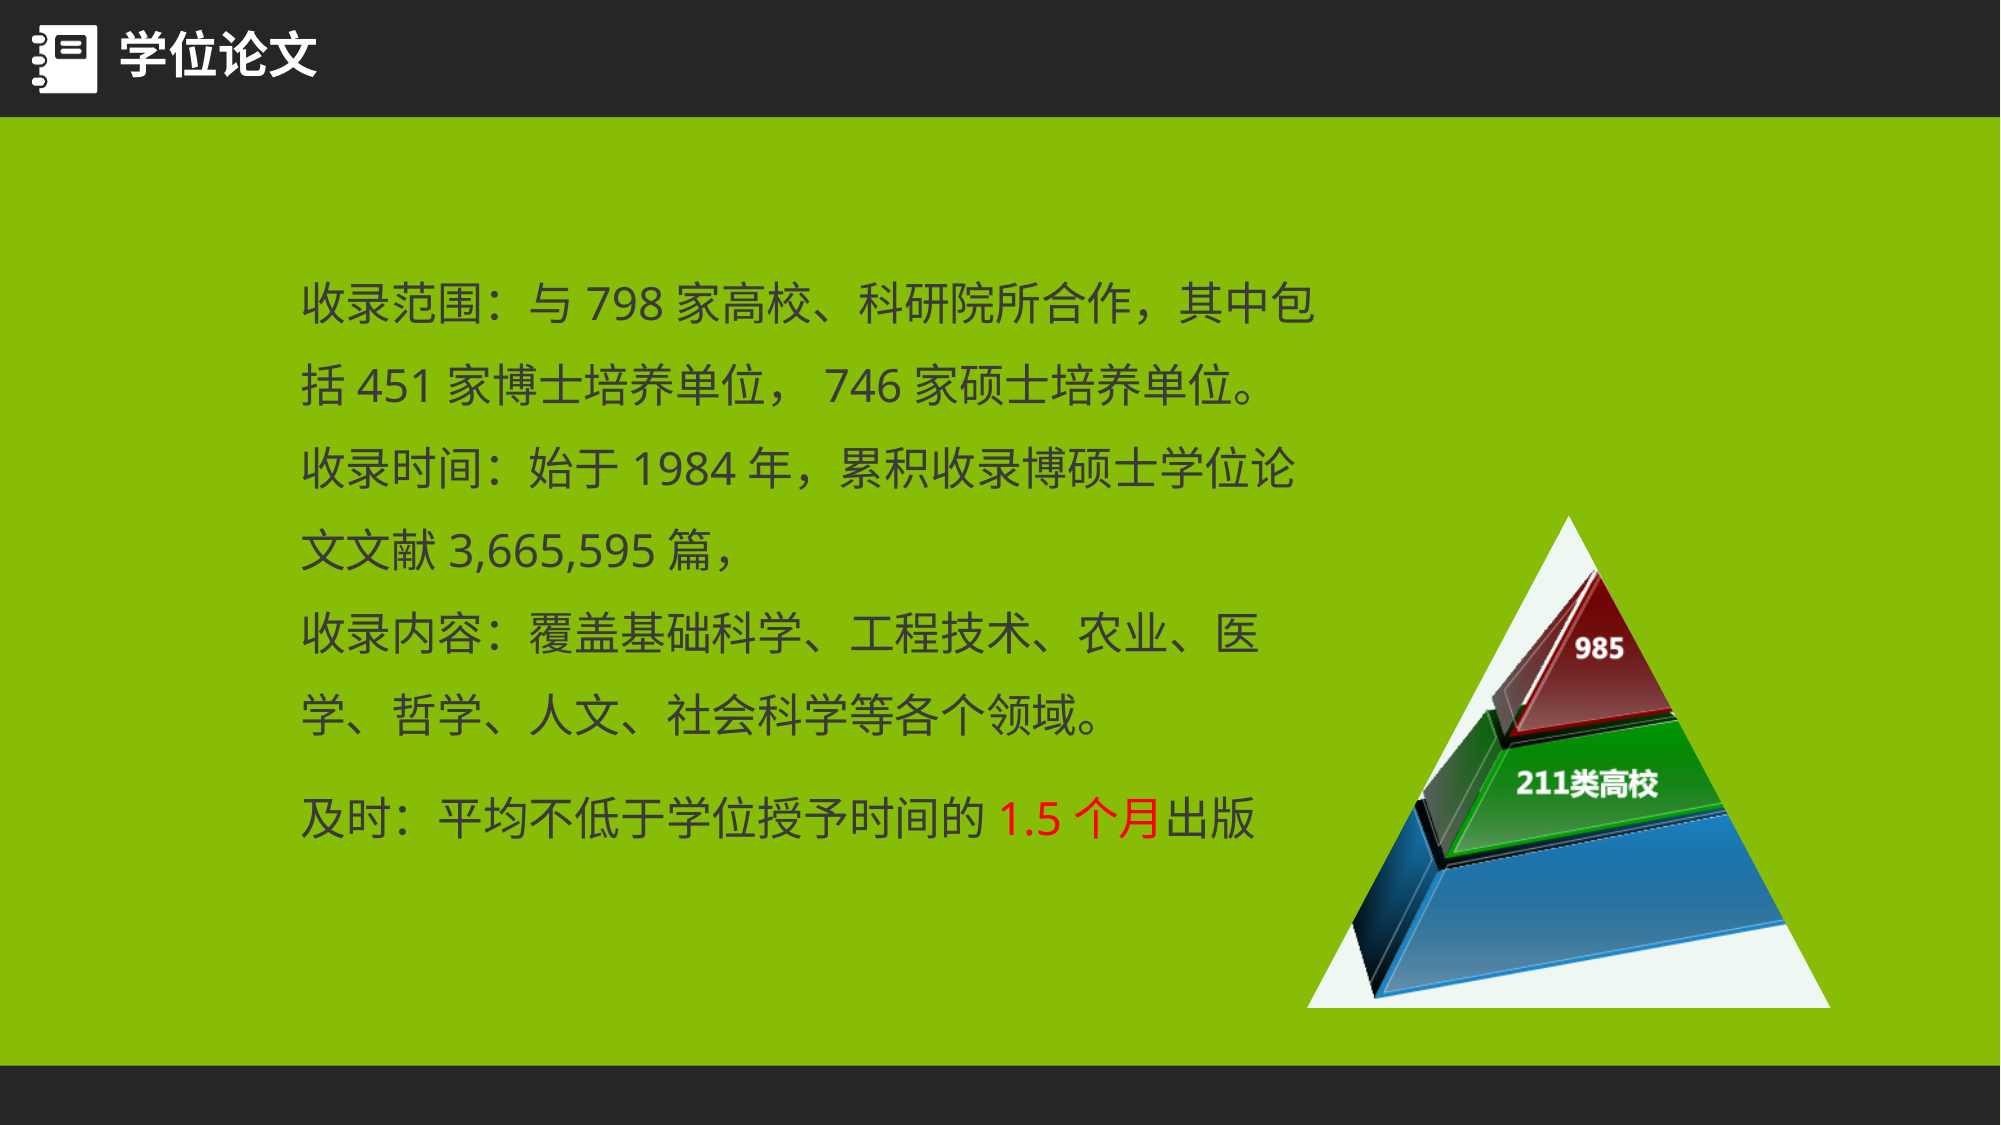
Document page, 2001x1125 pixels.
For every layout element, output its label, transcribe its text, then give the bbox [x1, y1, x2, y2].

text_box [0, 0, 2000, 118]
text_box [0, 1065, 2000, 1125]
text_box 学位论文 [103, 4, 542, 92]
text_box 及时：平均不低于学位授予时间的1.5个月出版 [285, 782, 1272, 852]
text_box 收录范围：与798家高校、科研院所合作，其中包括451家博士培养单位，746家硕士培养单位。 收录时间：始于1984年，累积收录博硕士学位论文文献3,665,595篇， 收录内容：覆盖基础科学、工程技术、农业、医学、哲学、人文、社会科学等各个领域。 [285, 239, 1352, 749]
picture [27, 20, 104, 98]
picture [0, 0, 2001, 1125]
